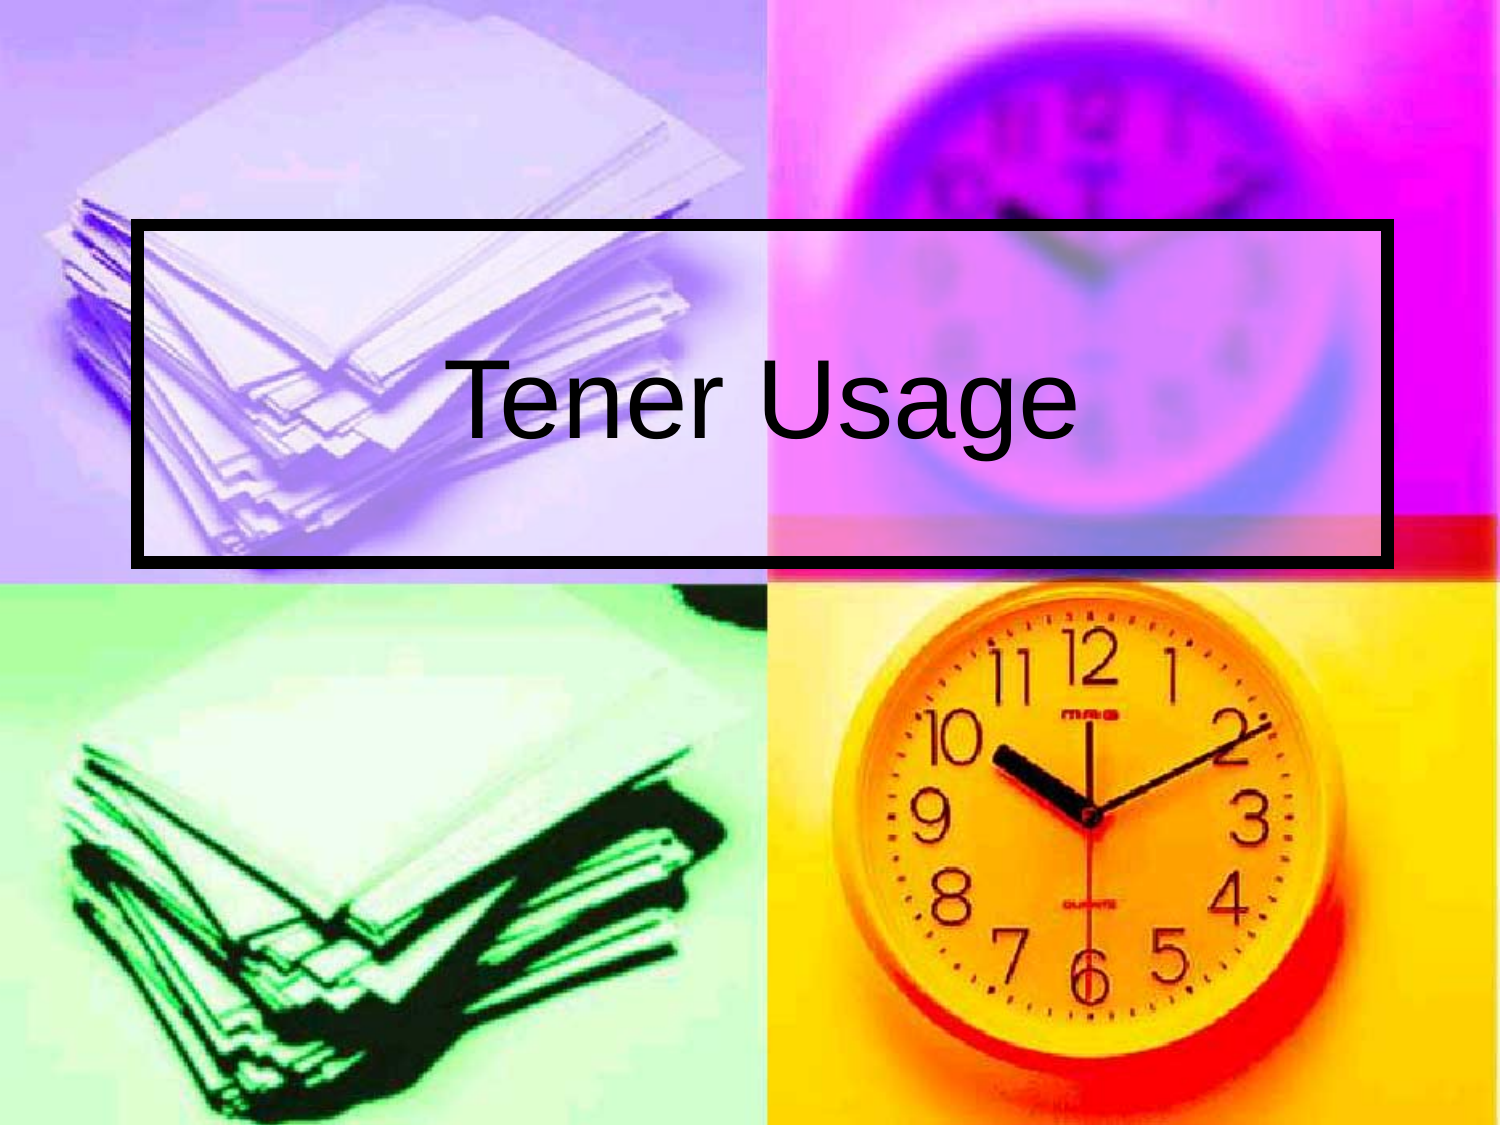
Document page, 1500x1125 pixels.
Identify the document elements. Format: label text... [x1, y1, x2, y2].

title Tener Usage [131, 219, 1394, 569]
picture [0, 0, 1500, 1125]
